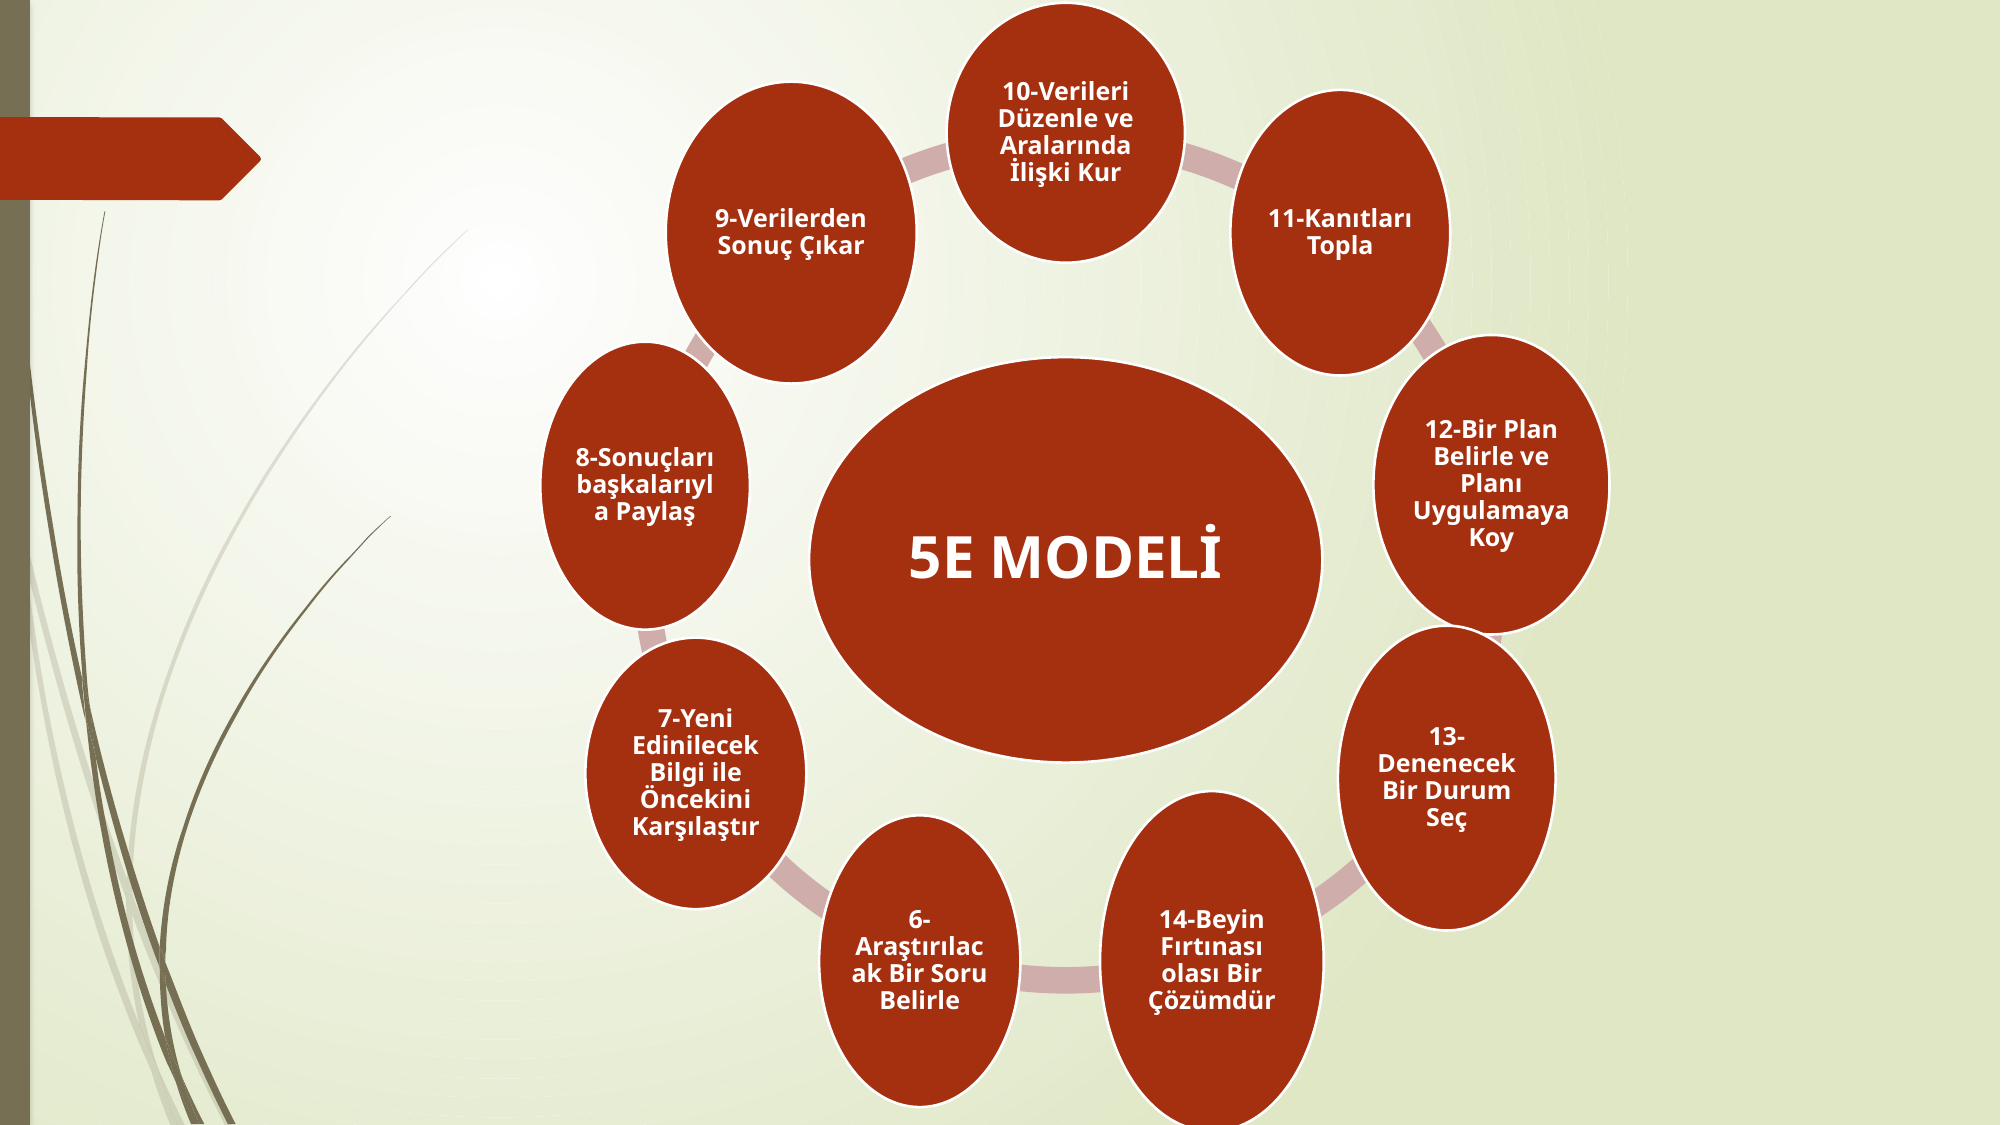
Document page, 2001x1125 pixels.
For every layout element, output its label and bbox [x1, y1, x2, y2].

list [305, 60, 1840, 1075]
